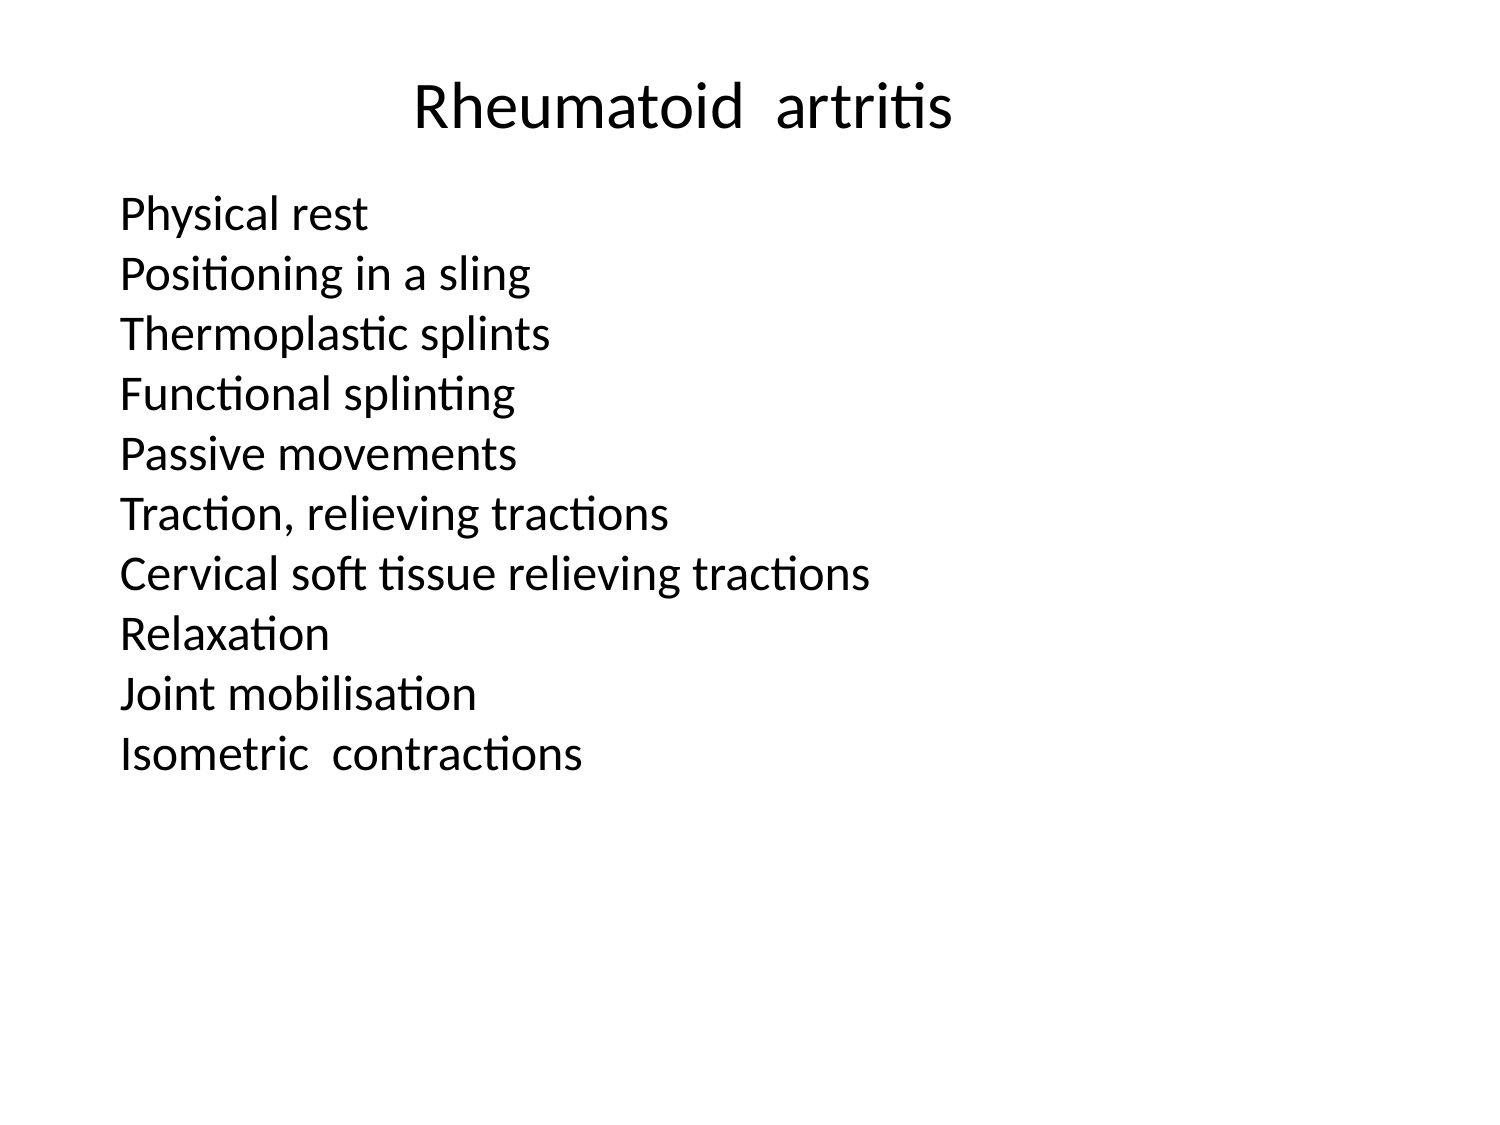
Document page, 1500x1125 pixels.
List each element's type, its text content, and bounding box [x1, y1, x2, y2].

text_box Rheumatoid artritis [399, 54, 970, 150]
text_box Physical rest Positioning in a sling Thermoplastic splints Functional splinting Passive movements Traction, relieving tractions Cervical soft tissue relieving tractions Relaxation Joint mobilisation Isometric contractions [105, 172, 886, 788]
